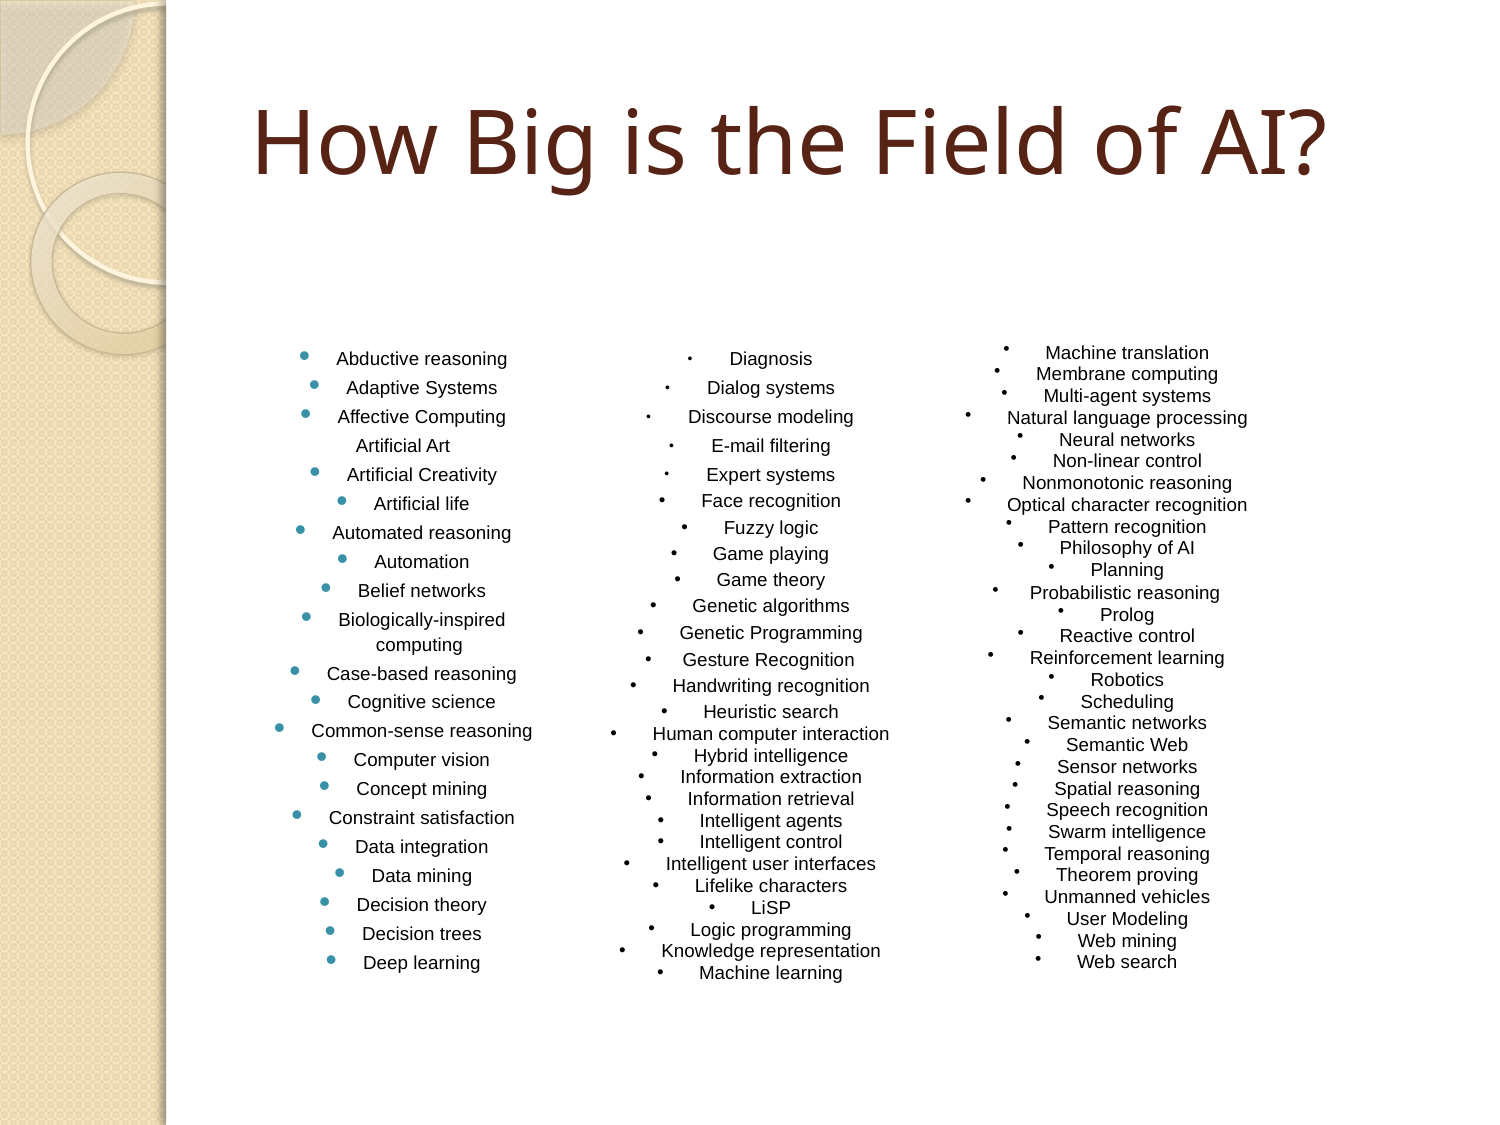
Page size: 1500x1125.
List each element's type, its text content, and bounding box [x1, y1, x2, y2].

list Abductive reasoning Adaptive Systems Affective Computing Artificial Art Artificial Creativity Artificial life Automated reasoning Automation Belief networks Biologically-inspired computing Case-based reasoning Cognitive science Common-sense reasoning Computer vision Concept mining Constraint satisfaction Data integration Data mining Decision theory Decision trees Deep learning [243, 337, 563, 1100]
title How Big is the Field of AI? [235, 45, 1466, 233]
text_box Diagnosis Dialog systems Discourse modeling E-mail filtering Expert systems Face recognition Fuzzy logic Game playing Game theory Genetic algorithms Genetic Programming Gesture Recognition Handwriting recognition Heuristic search Human computer interaction Hybrid intelligence Information extraction Information retrieval Intelligent agents Intelligent control Intelligent user interfaces Lifelike characters LiSP Logic programming Knowledge representation Machine learning [590, 337, 910, 895]
text_box Machine translation Membrane computing Multi-agent systems Natural language processing Neural networks Non-linear control Nonmonotonic reasoning Optical character recognition Pattern recognition Philosophy of AI Planning Probabilistic reasoning Prolog Reactive control Reinforcement learning Robotics Scheduling Semantic networks Semantic Web Sensor networks Spatial reasoning Speech recognition Swarm intelligence Temporal reasoning Theorem proving Unmanned vehicles User Modeling Web mining Web search [946, 337, 1266, 895]
